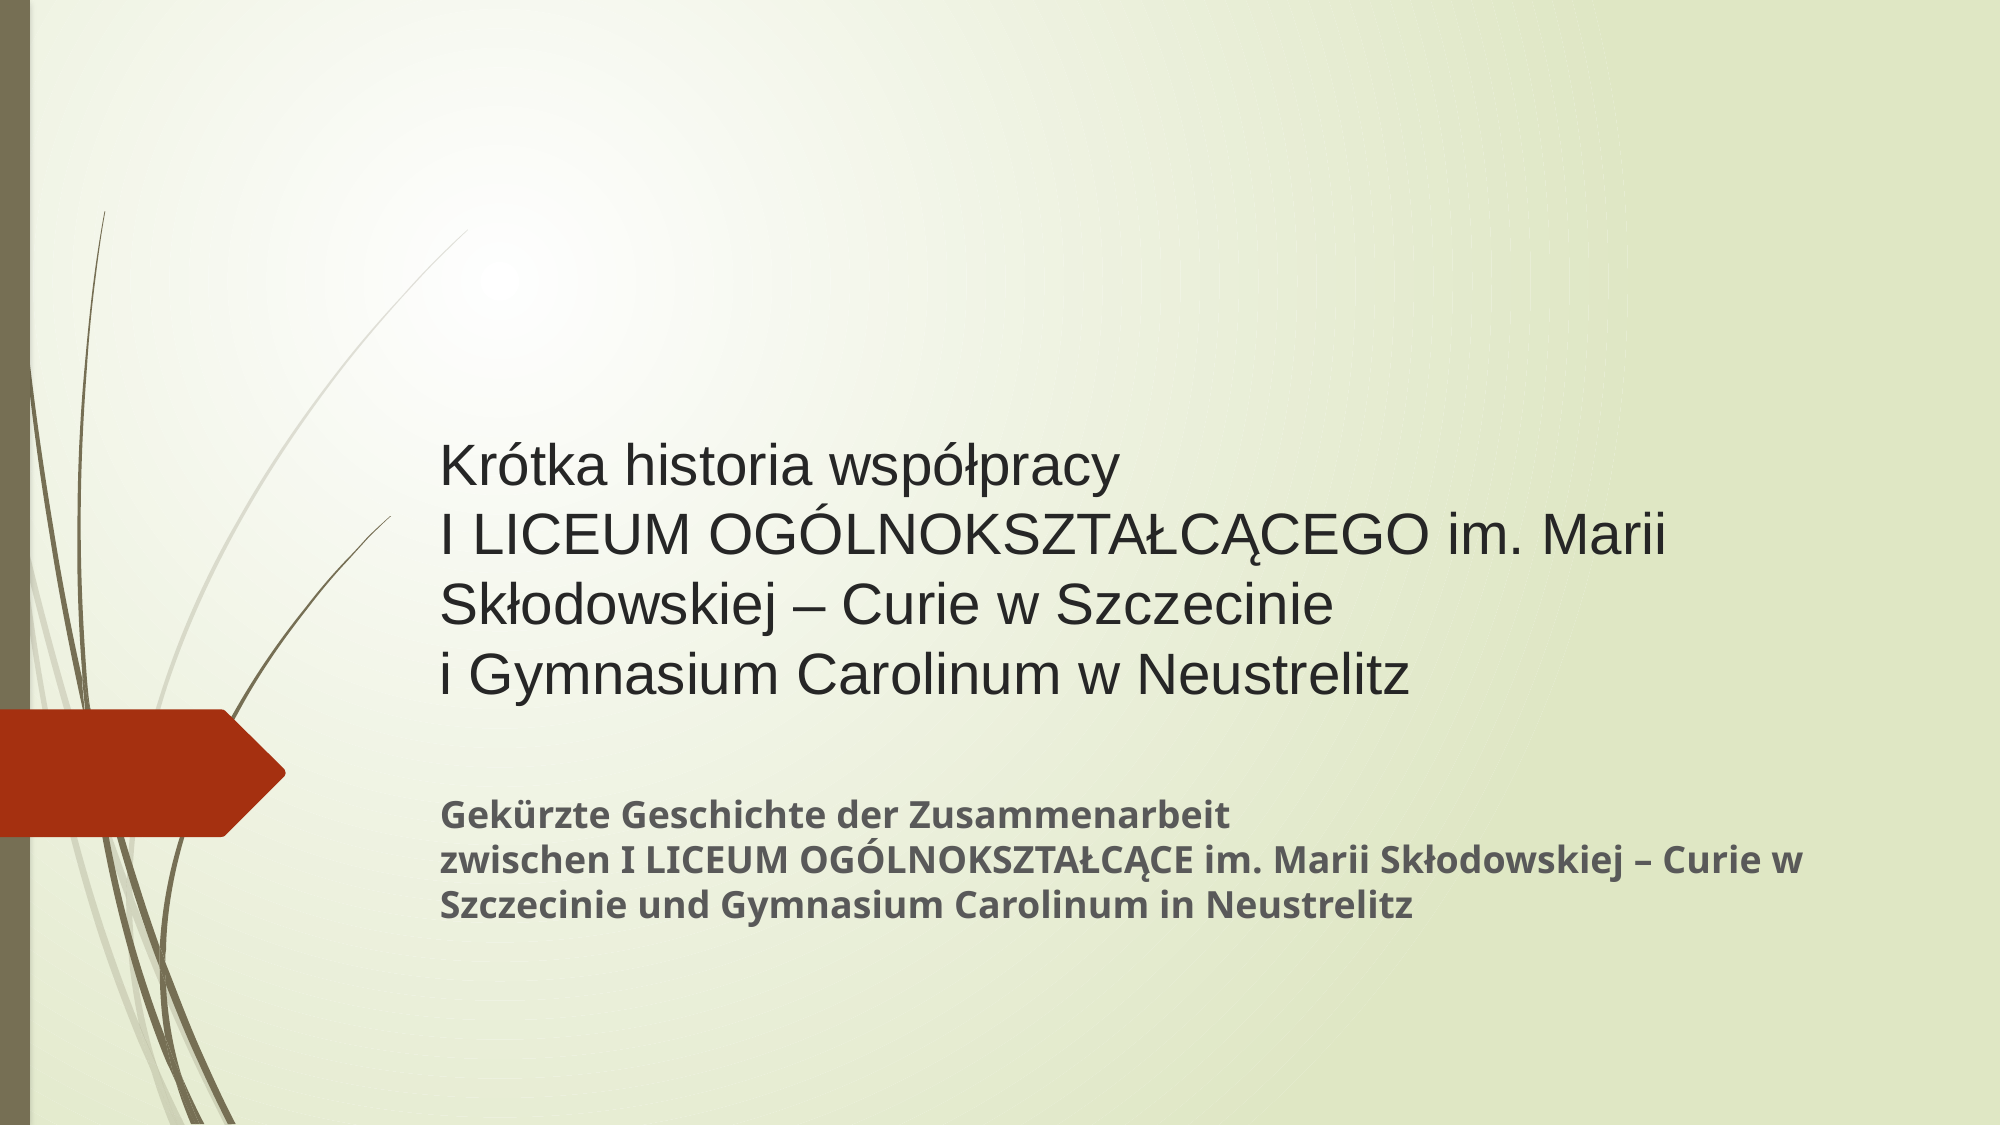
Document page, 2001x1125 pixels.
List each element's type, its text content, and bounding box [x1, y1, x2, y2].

title Krótka historia współpracy I LICEUM OGÓLNOKSZTAŁCĄCEGO im. Marii Skłodowskiej – Curie w Szczecinie i Gymnasium Carolinum w Neustrelitz [424, 412, 1888, 783]
subtitle Gekürzte Geschichte der Zusammenarbeit zwischen I LICEUM OGÓLNOKSZTAŁCĄCE im. Marii Skłodowskiej – Curie w Szczecinie und Gymnasium Carolinum in Neustrelitz [424, 783, 1888, 969]
